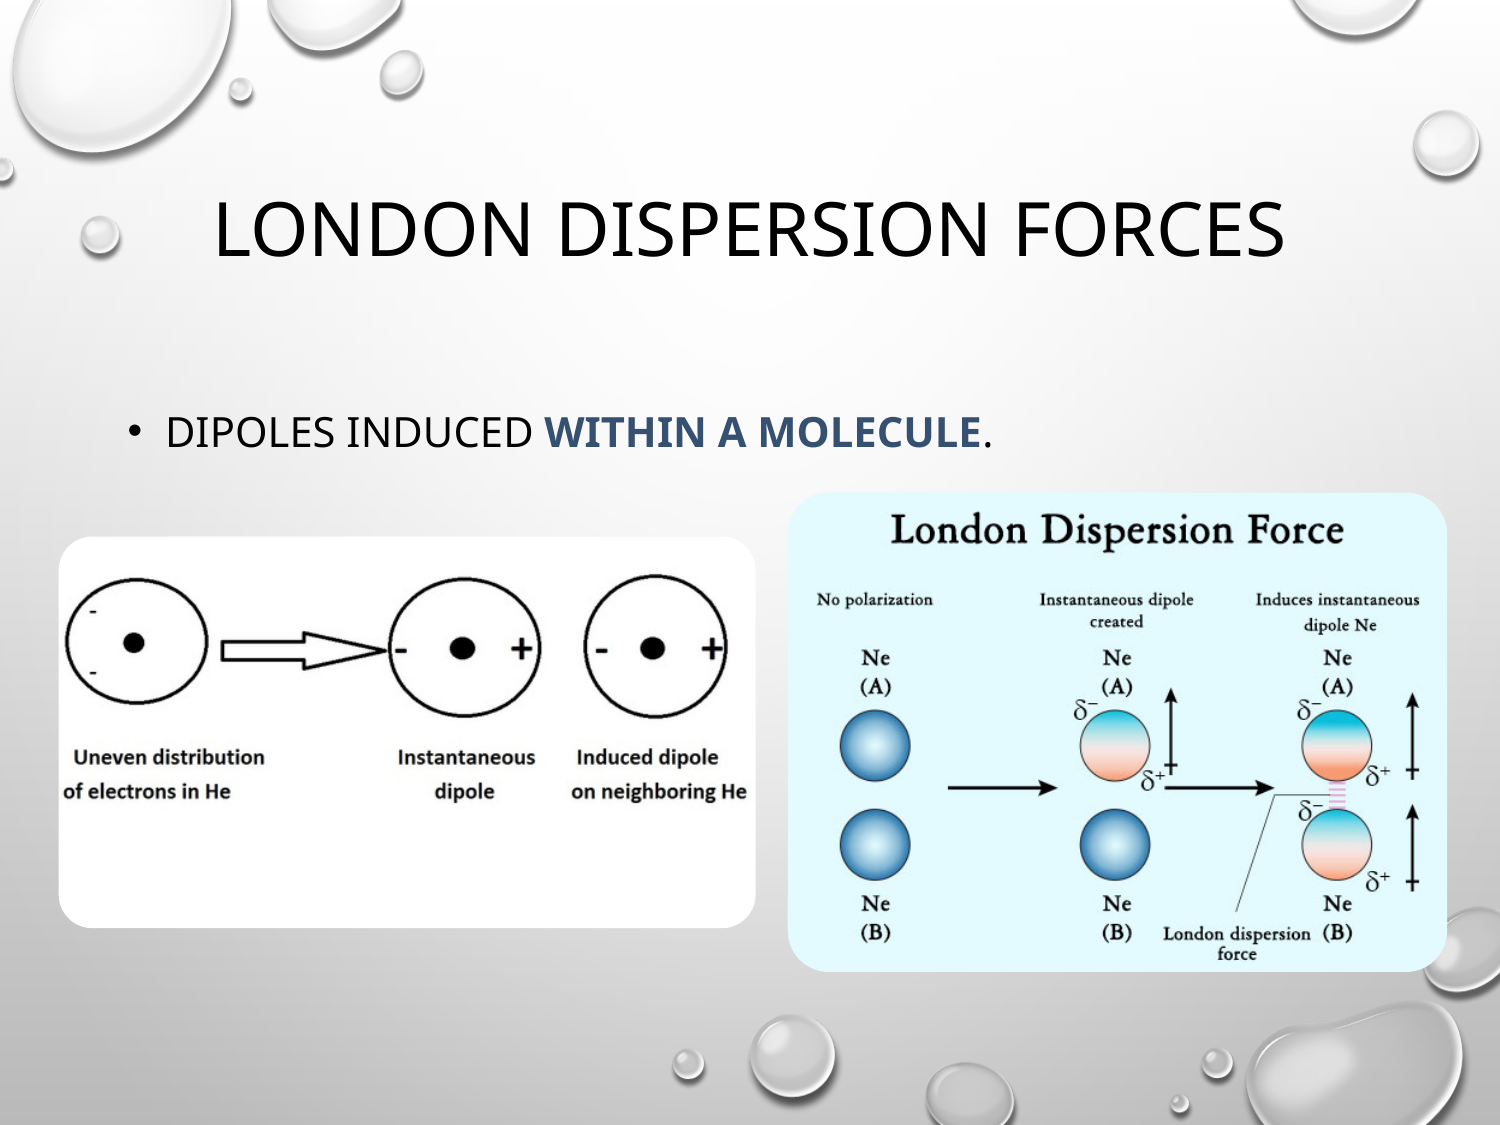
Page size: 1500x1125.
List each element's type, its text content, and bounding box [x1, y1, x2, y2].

list Dipoles induced within a molecule. [112, 388, 1388, 950]
title London Dispersion Forces [112, 101, 1388, 364]
picture [0, 0, 1500, 1125]
